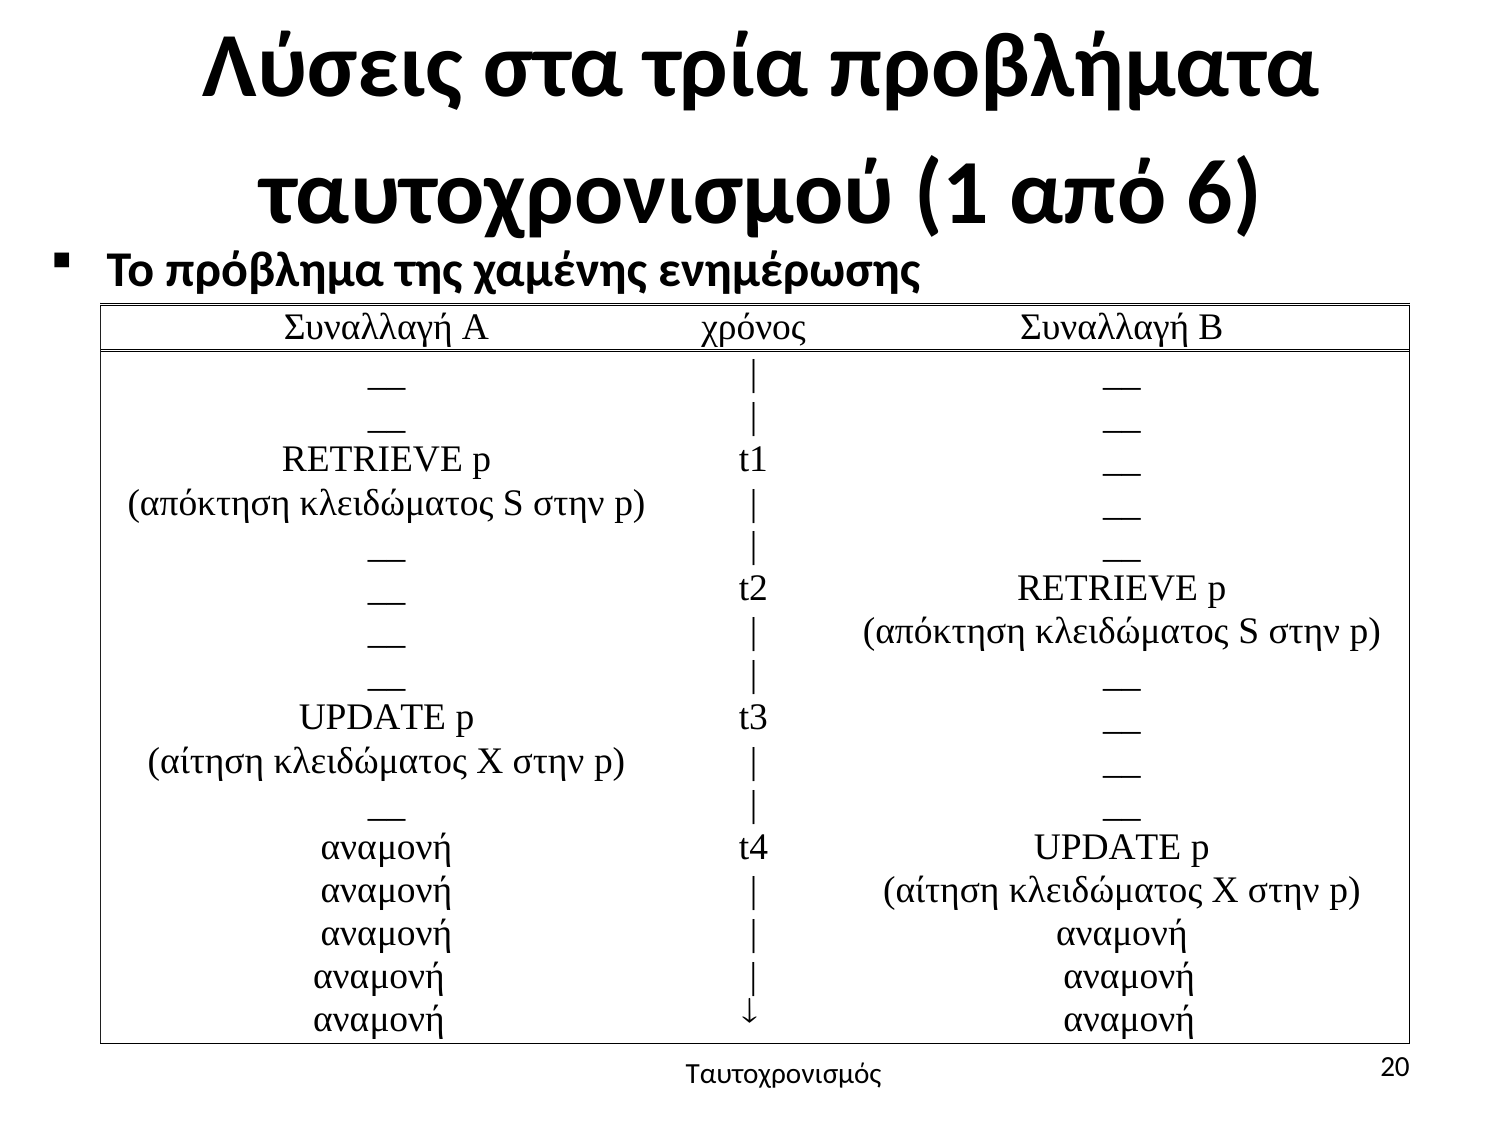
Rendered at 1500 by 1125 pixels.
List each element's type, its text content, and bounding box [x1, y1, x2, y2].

title Λύσεις στα τρία προβλήματα ταυτοχρονισμού (1 από 6) [76, 7, 1447, 220]
text_box Το πρόβλημα της χαμένης ενημέρωσης [35, 219, 1436, 304]
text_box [100, 302, 1500, 1125]
